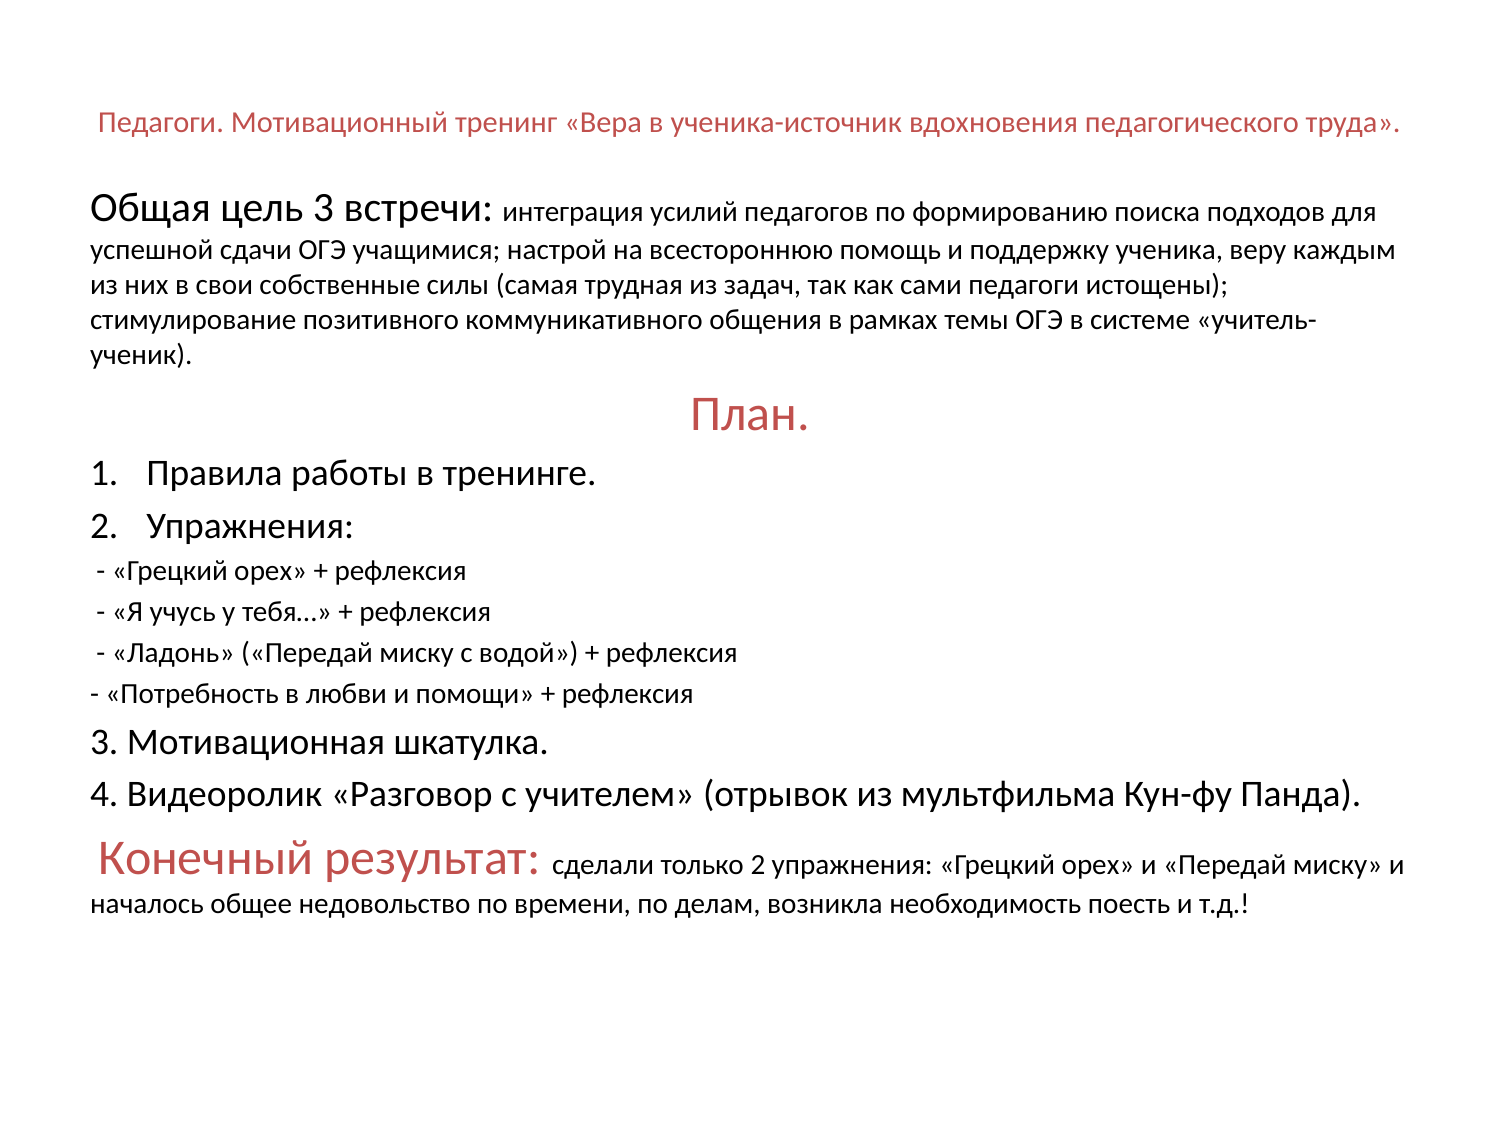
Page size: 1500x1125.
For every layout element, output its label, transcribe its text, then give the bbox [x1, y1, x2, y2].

title Педагоги. Мотивационный тренинг «Вера в ученика-источник вдохновения педагогического труда». [75, 45, 1425, 172]
list Общая цель 3 встречи: интеграция усилий педагогов по формированию поиска подходов для успешной сдачи ОГЭ учащимися; настрой на всестороннюю помощь и поддержку ученика, веру каждым из них в свои собственные силы (самая трудная из задач, так как сами педагоги истощены); стимулирование позитивного коммуникативного общения в рамках темы ОГЭ в системе «учитель-ученик). План. Правила работы в тренинге. Упражнения: - «Грецкий орех» + рефлексия - «Я учусь у тебя…» + рефлексия - «Ладонь» («Передай миску с водой») + рефлексия - «Потребность в любви и помощи» + рефлексия 3. Мотивационная шкатулка. 4. Видеоролик «Разговор с учителем» (отрывок из мультфильма Кун-фу Панда). Конечный результат: сделали только 2 упражнения: «Грецкий орех» и «Передай миску» и началось общее недовольство по времени, по делам, возникла необходимость поесть и т.д.! [75, 172, 1425, 1071]
